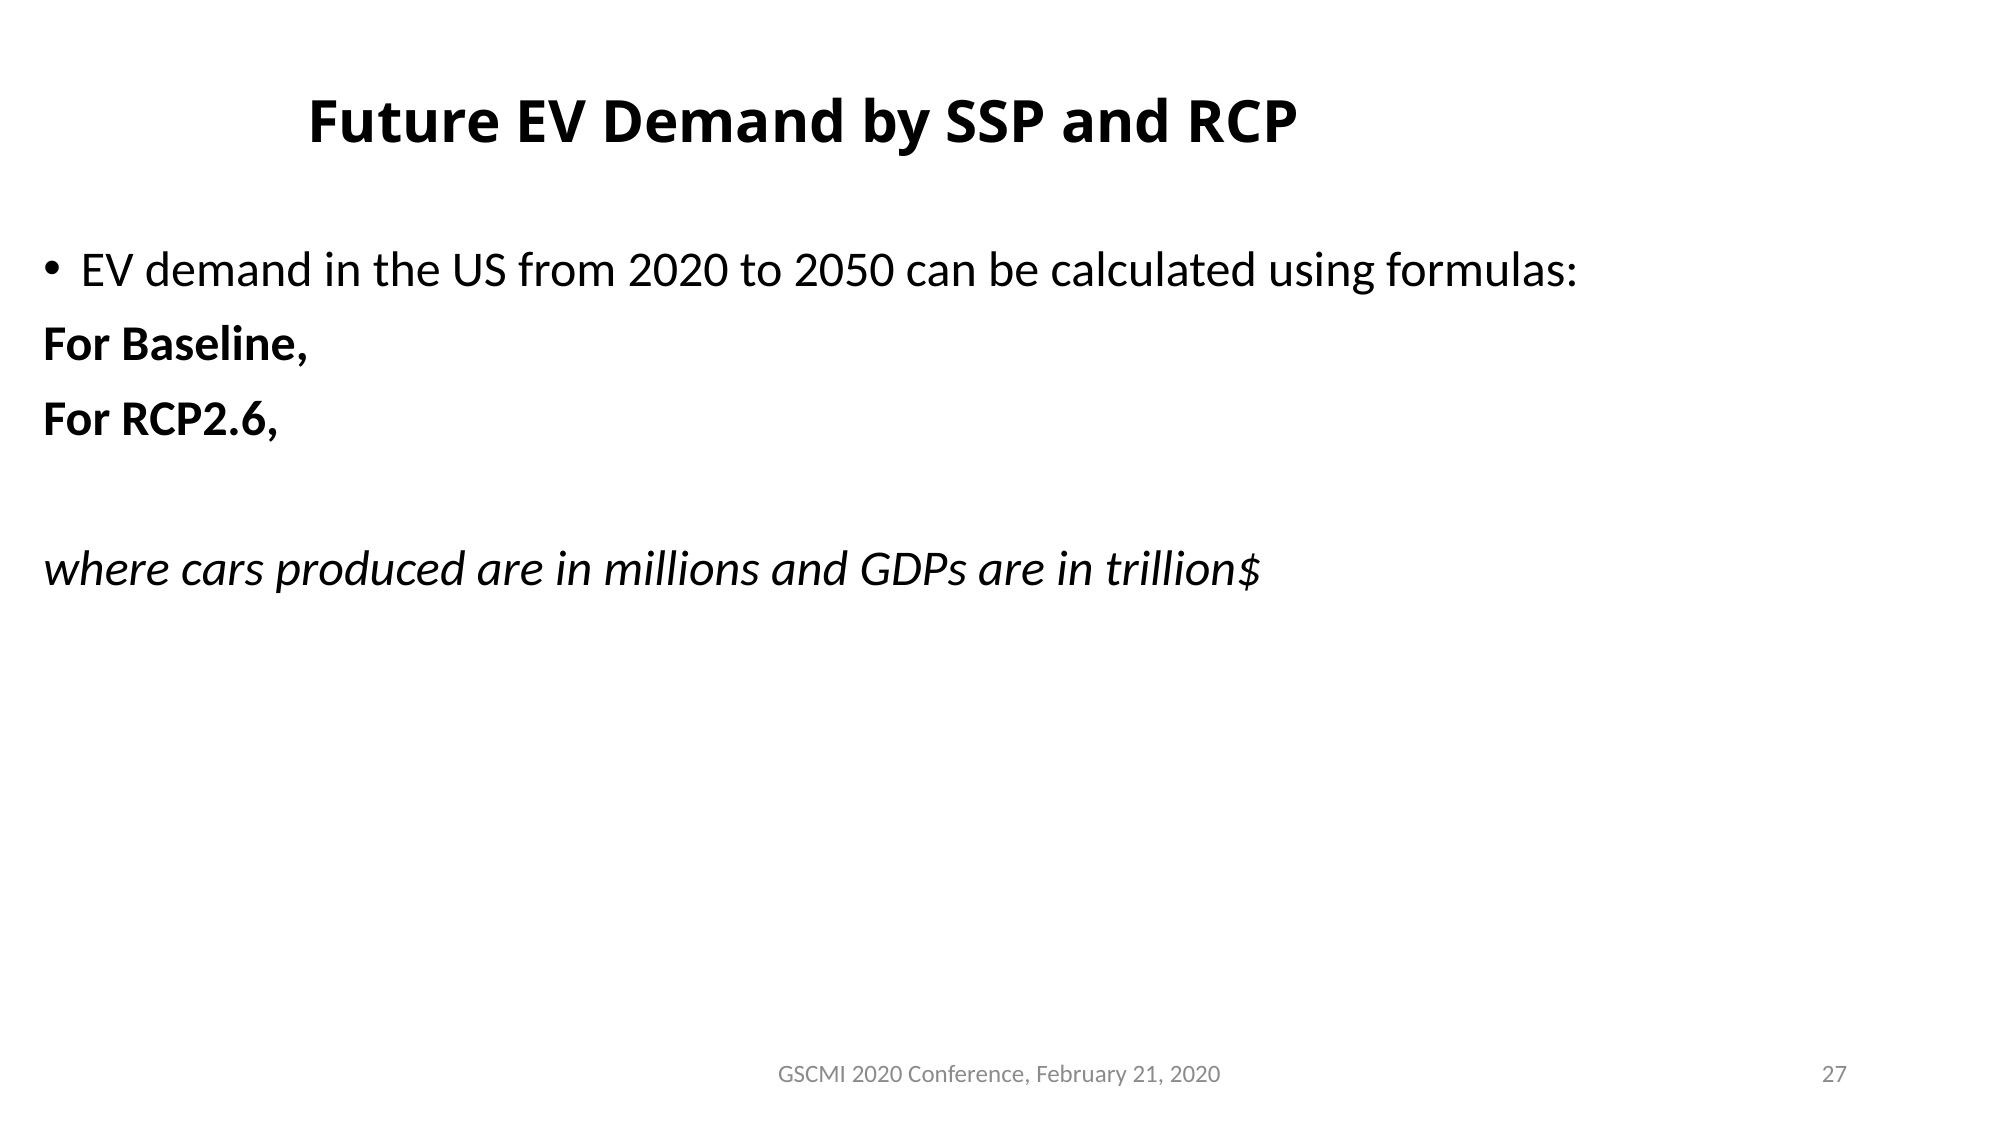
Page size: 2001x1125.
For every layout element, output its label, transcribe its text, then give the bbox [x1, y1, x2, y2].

slide_number 27 [1412, 1042, 1863, 1103]
text_box [273, 268, 1727, 900]
text_box Future EV Demand by SSP and RCP [292, 83, 1541, 163]
footer GSCMI 2020 Conference, February 21, 2020 [662, 1042, 1338, 1103]
